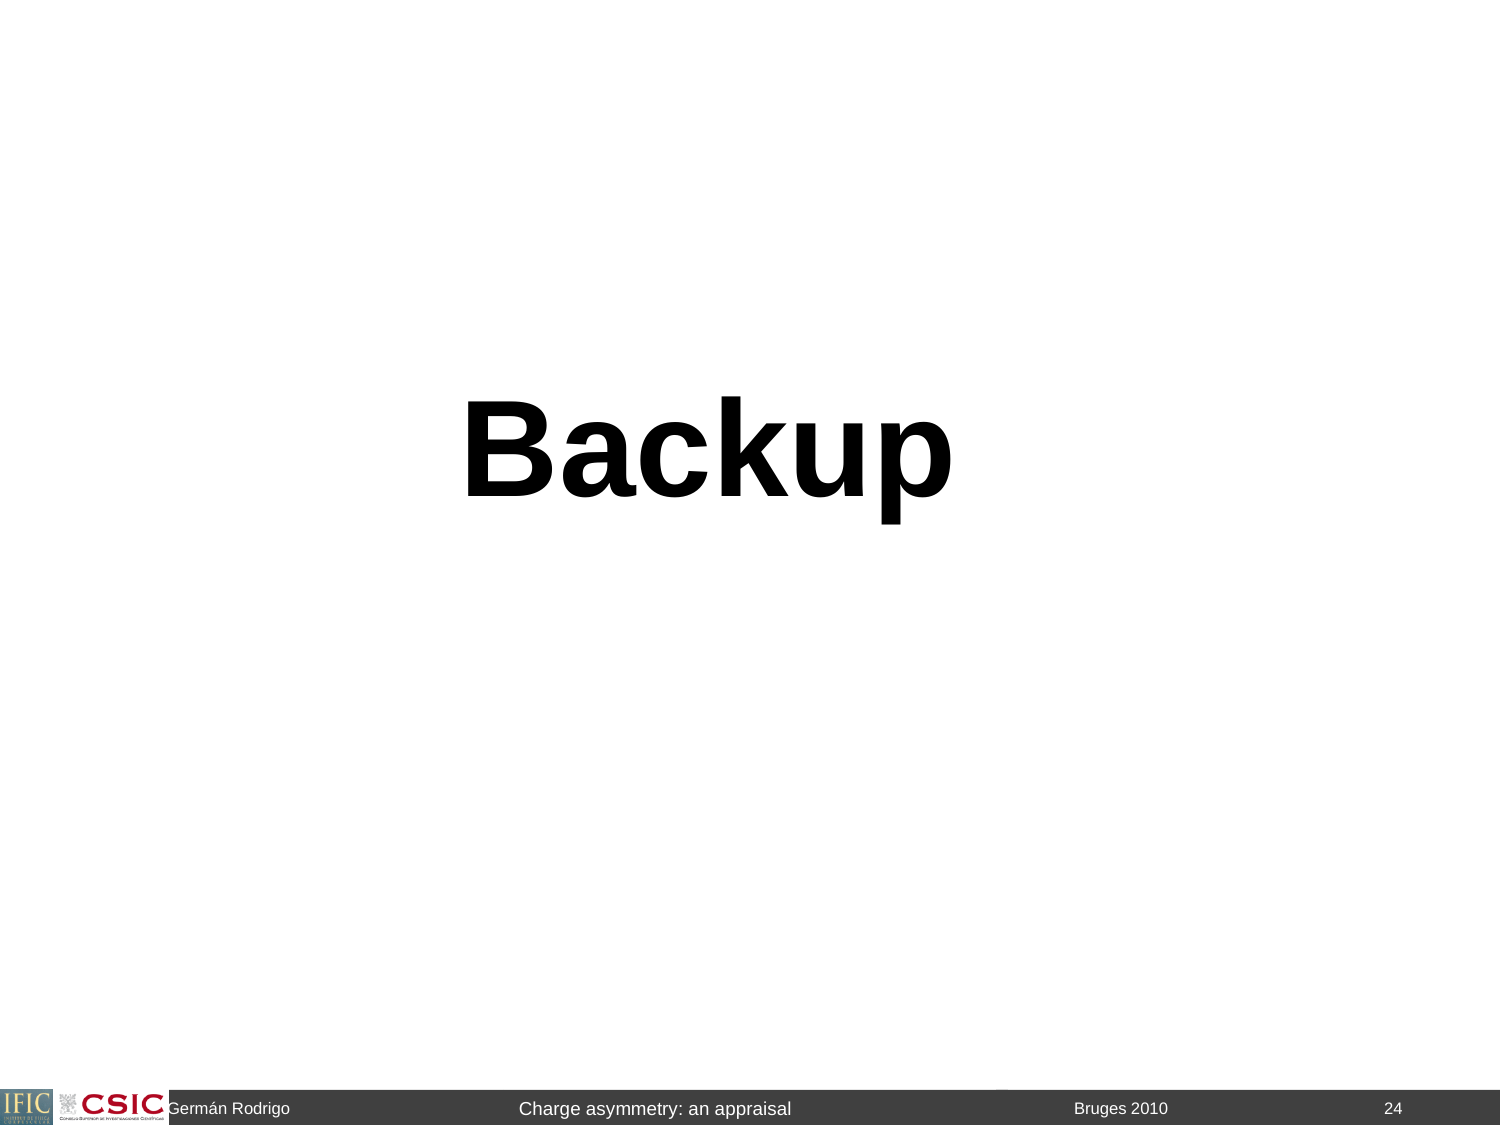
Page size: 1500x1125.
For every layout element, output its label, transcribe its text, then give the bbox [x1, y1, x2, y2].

picture [0, 1088, 169, 1125]
text_box Backup [445, 351, 1301, 532]
